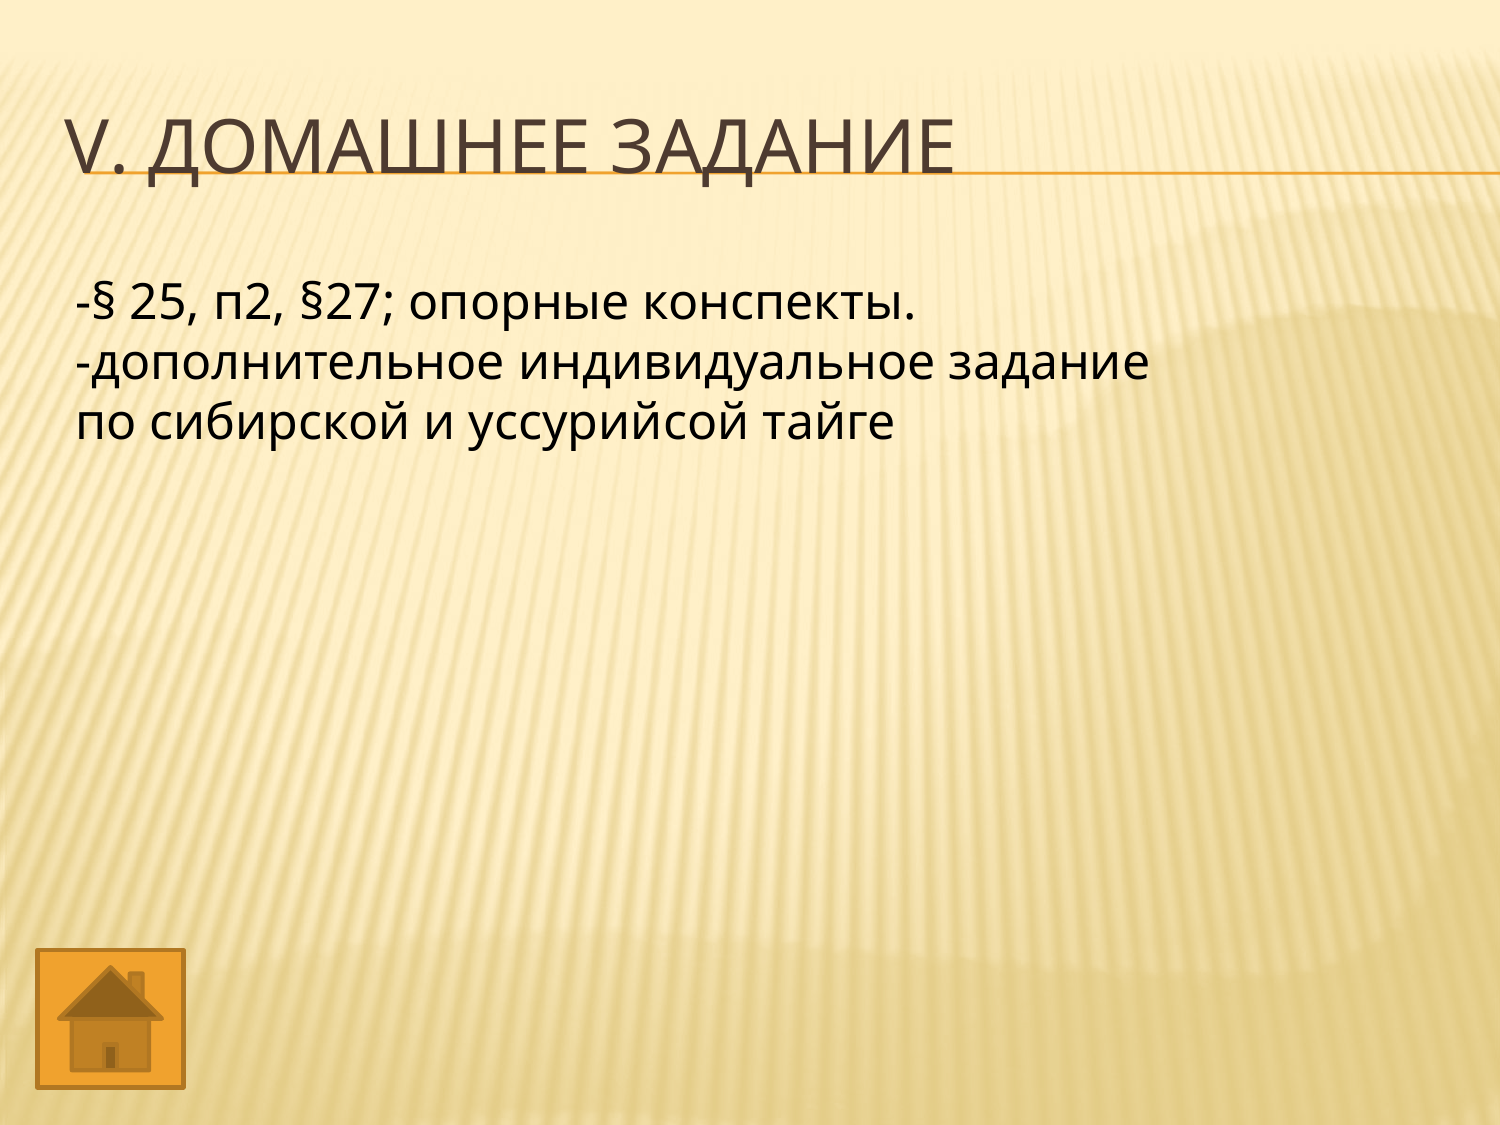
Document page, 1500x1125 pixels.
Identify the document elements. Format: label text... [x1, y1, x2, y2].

title V. Домашнее задание [49, 75, 1475, 213]
text_box [35, 948, 186, 1090]
text_box -§ 25, п2, §27; опорные конспекты. -дополнительное индивидуальное задание по сибирской и уссурийсой тайге [60, 262, 1179, 458]
